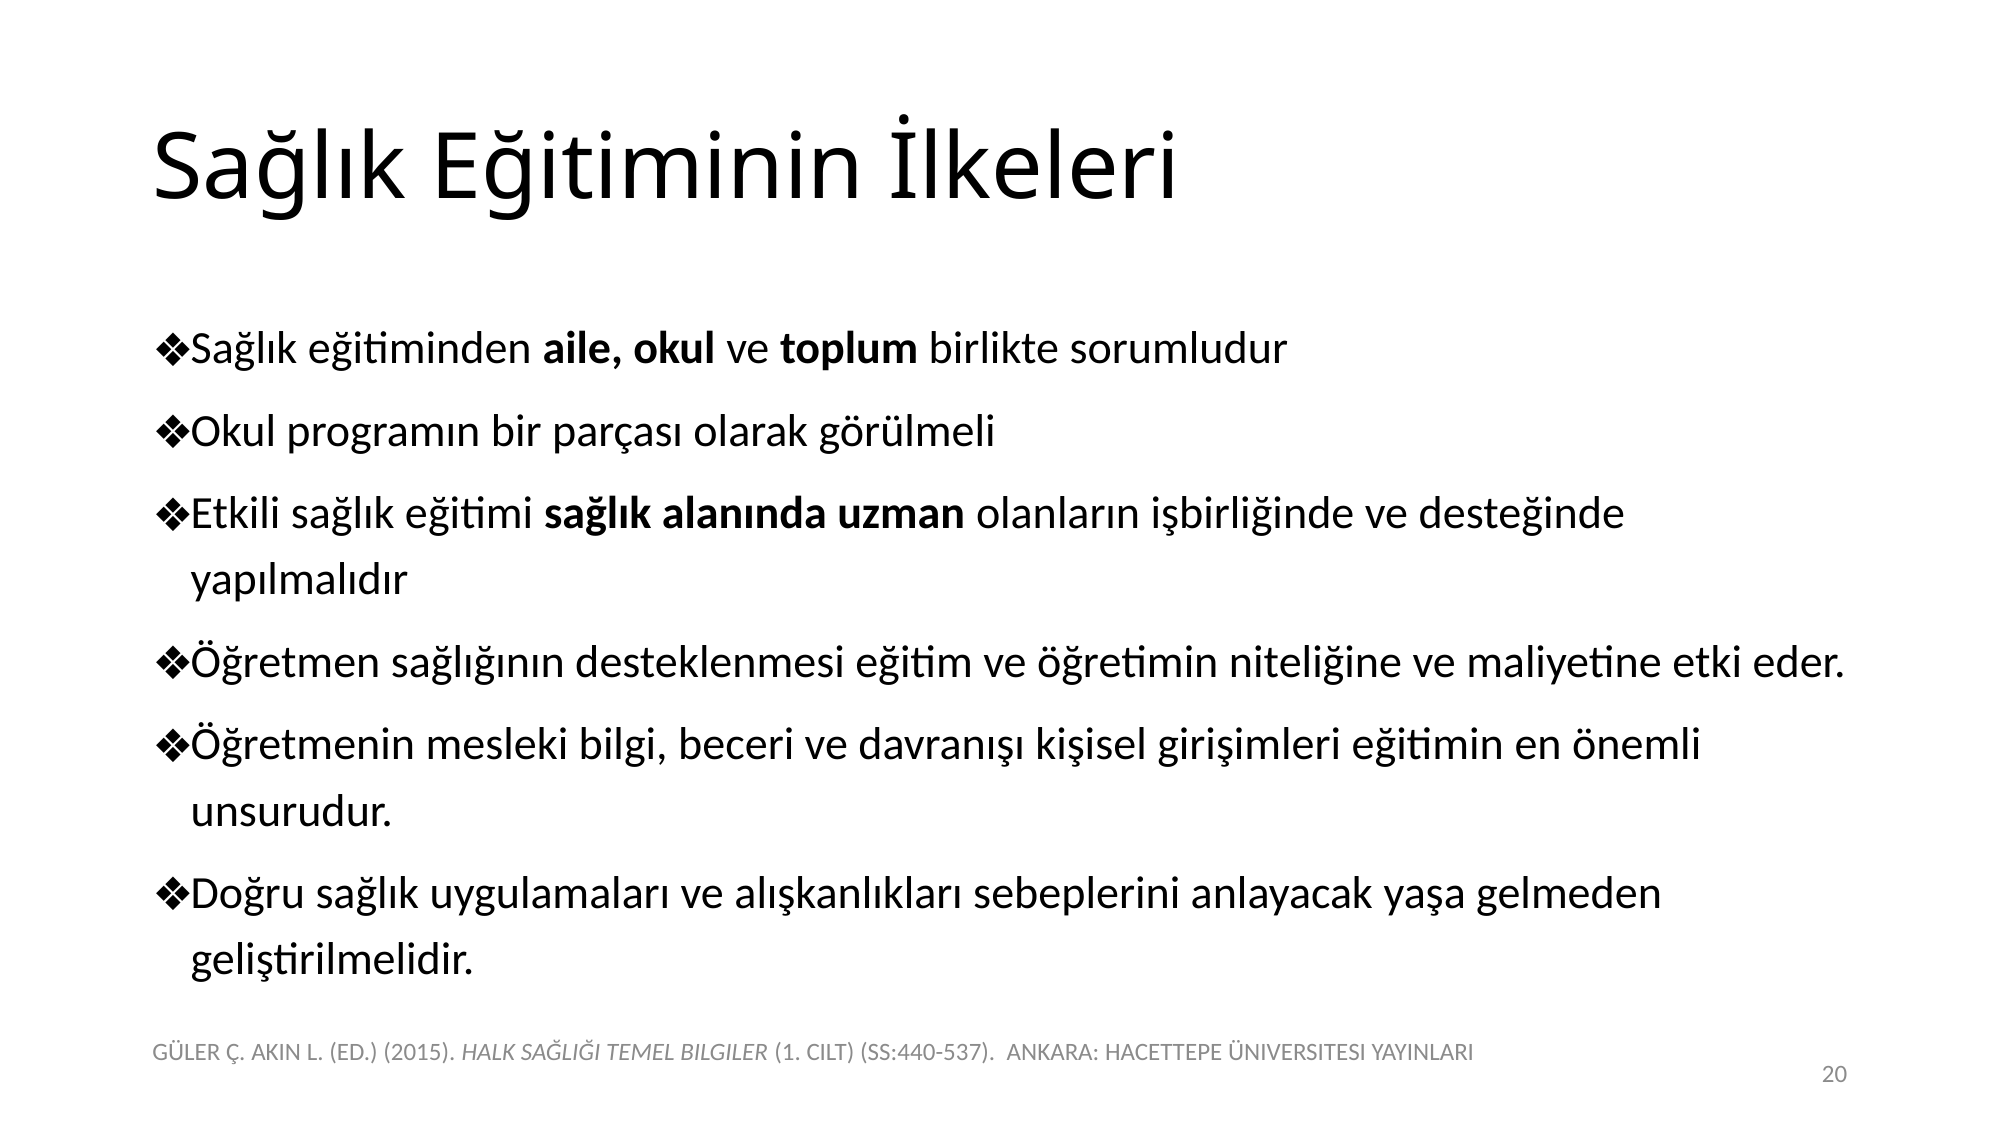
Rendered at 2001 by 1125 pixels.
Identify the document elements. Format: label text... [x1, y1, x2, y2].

footer GÜLER Ç. AKIN L. (ED.) (2015). HALK SAĞLIĞI TEMEL BILGILER (1. CILT) (SS:440-537). ANKARA: HACETTEPE ÜNIVERSITESI YAYINLARI [137, 1035, 1759, 1096]
slide_number 20 [1412, 1042, 1863, 1103]
list Sağlık eğitiminden aile, okul ve toplum birlikte sorumludur Okul programın bir parçası olarak görülmeli Etkili sağlık eğitimi sağlık alanında uzman olanların işbirliğinde ve desteğinde yapılmalıdır Öğretmen sağlığının desteklenmesi eğitim ve öğretimin niteliğine ve maliyetine etki eder. Öğretmenin mesleki bilgi, beceri ve davranışı kişisel girişimleri eğitimin en önemli unsurudur. Doğru sağlık uygulamaları ve alışkanlıkları sebeplerini anlayacak yaşa gelmeden geliştirilmelidir. [137, 299, 1863, 1014]
title Sağlık Eğitiminin İlkeleri [137, 59, 1863, 278]
